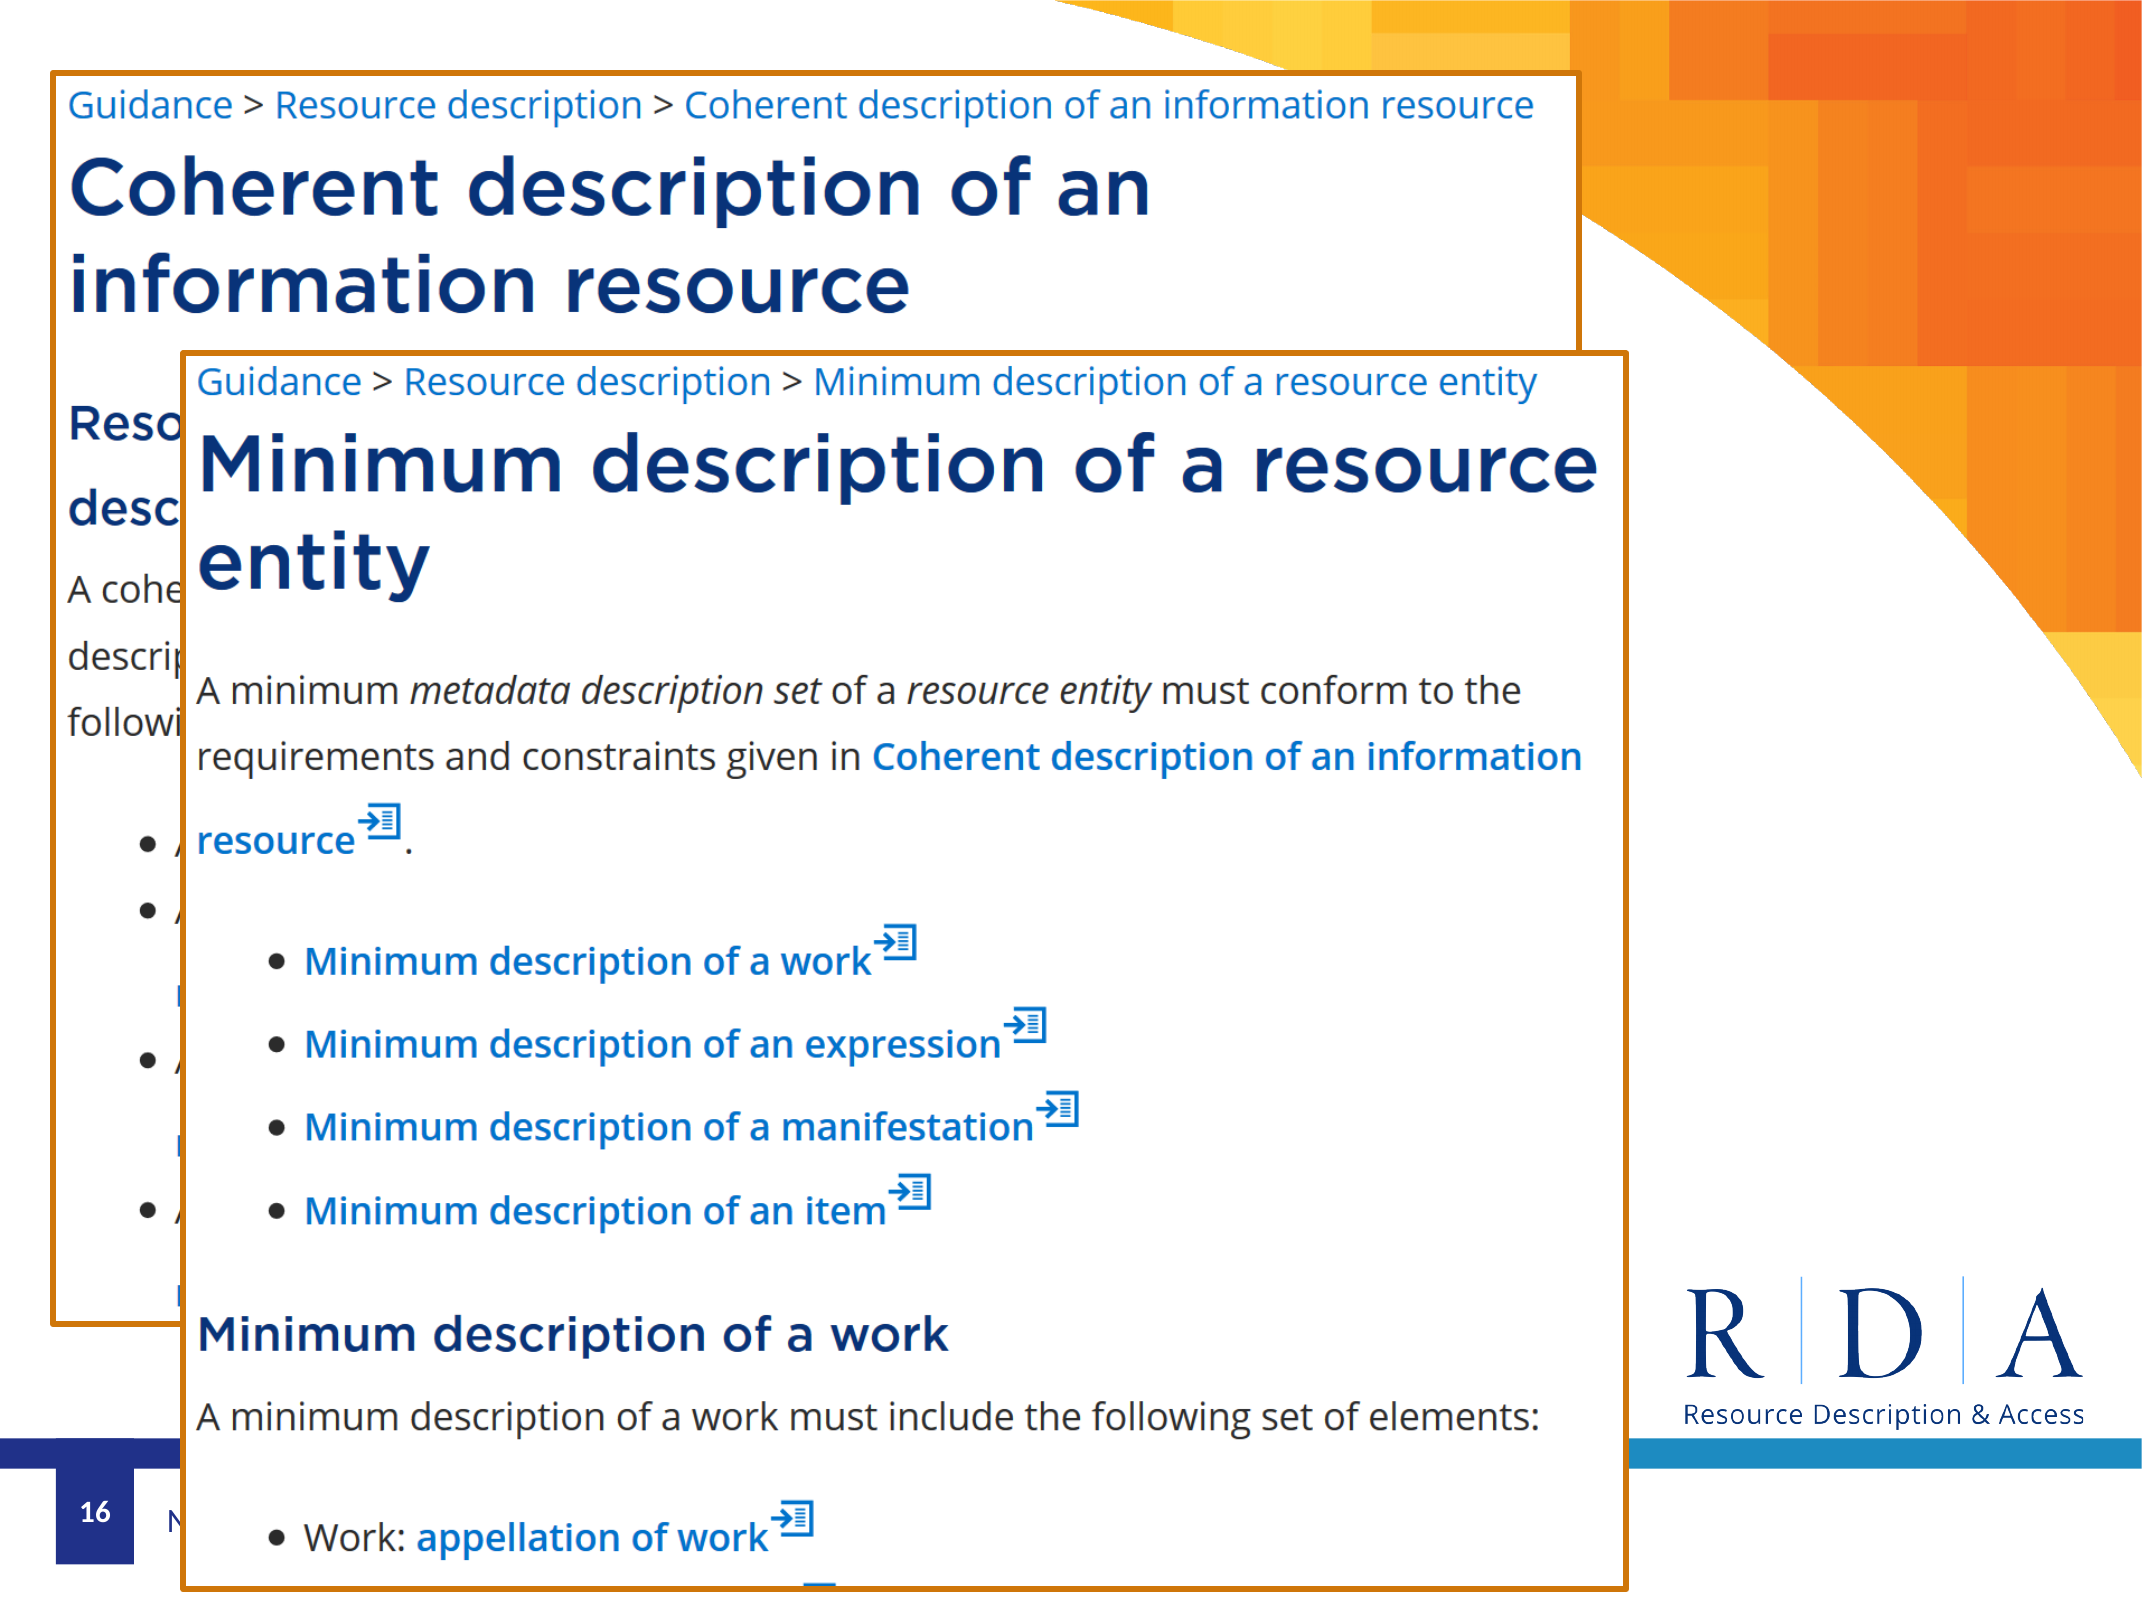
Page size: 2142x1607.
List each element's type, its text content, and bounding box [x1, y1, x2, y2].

picture [1052, 0, 2142, 778]
picture [55, 75, 1624, 1587]
slide_number 16 [56, 1468, 134, 1551]
picture [1685, 1276, 2084, 1430]
